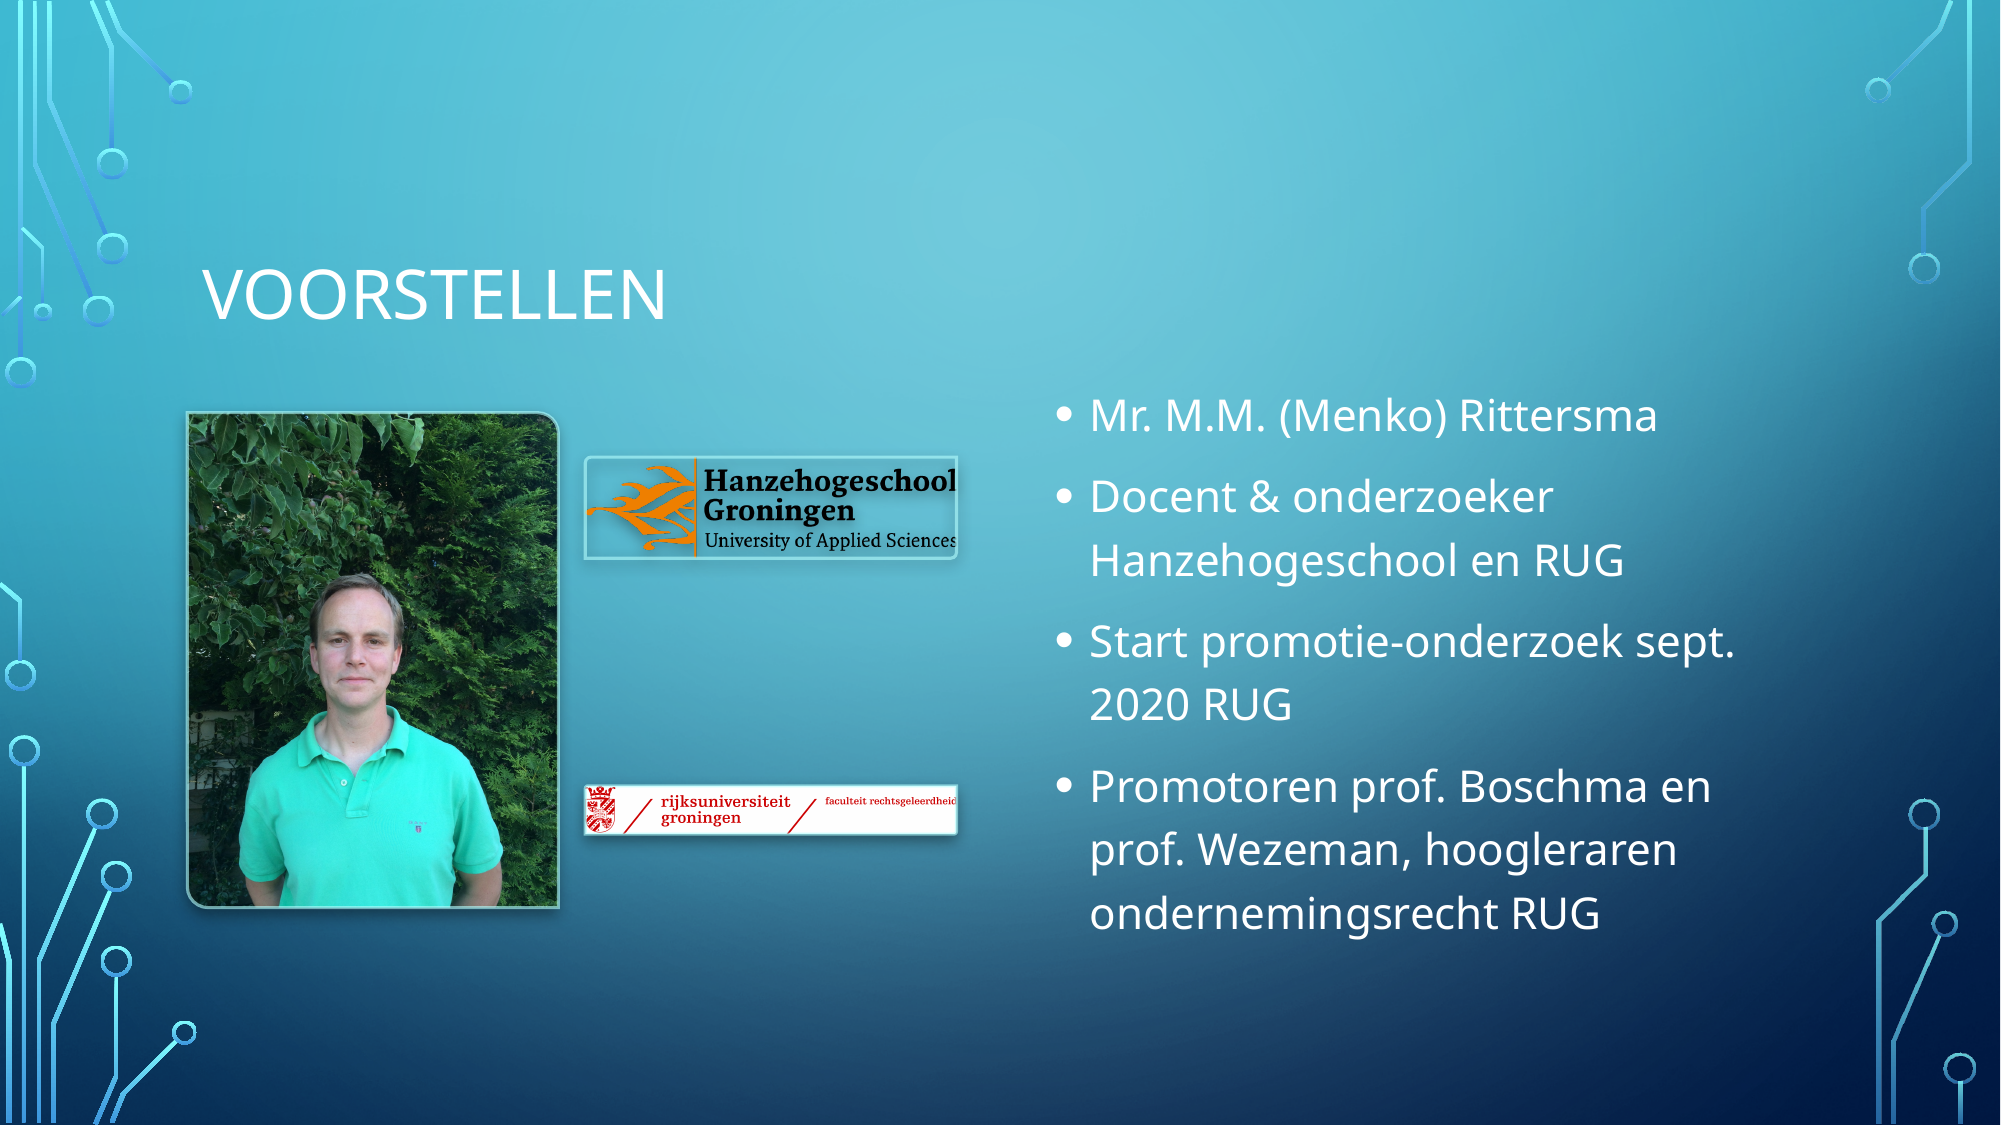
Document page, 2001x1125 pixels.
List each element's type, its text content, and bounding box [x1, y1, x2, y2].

list Mr. M.M. (Menko) Rittersma Docent & onderzoeker Hanzehogeschool en RUG Start promotie-onderzoek sept. 2020 RUG Promotoren prof. Boschma en prof. Wezeman, hoogleraren ondernemingsrecht RUG [1039, 369, 1813, 950]
title Voorstellen [187, 101, 1813, 344]
picture [125, 415, 957, 906]
